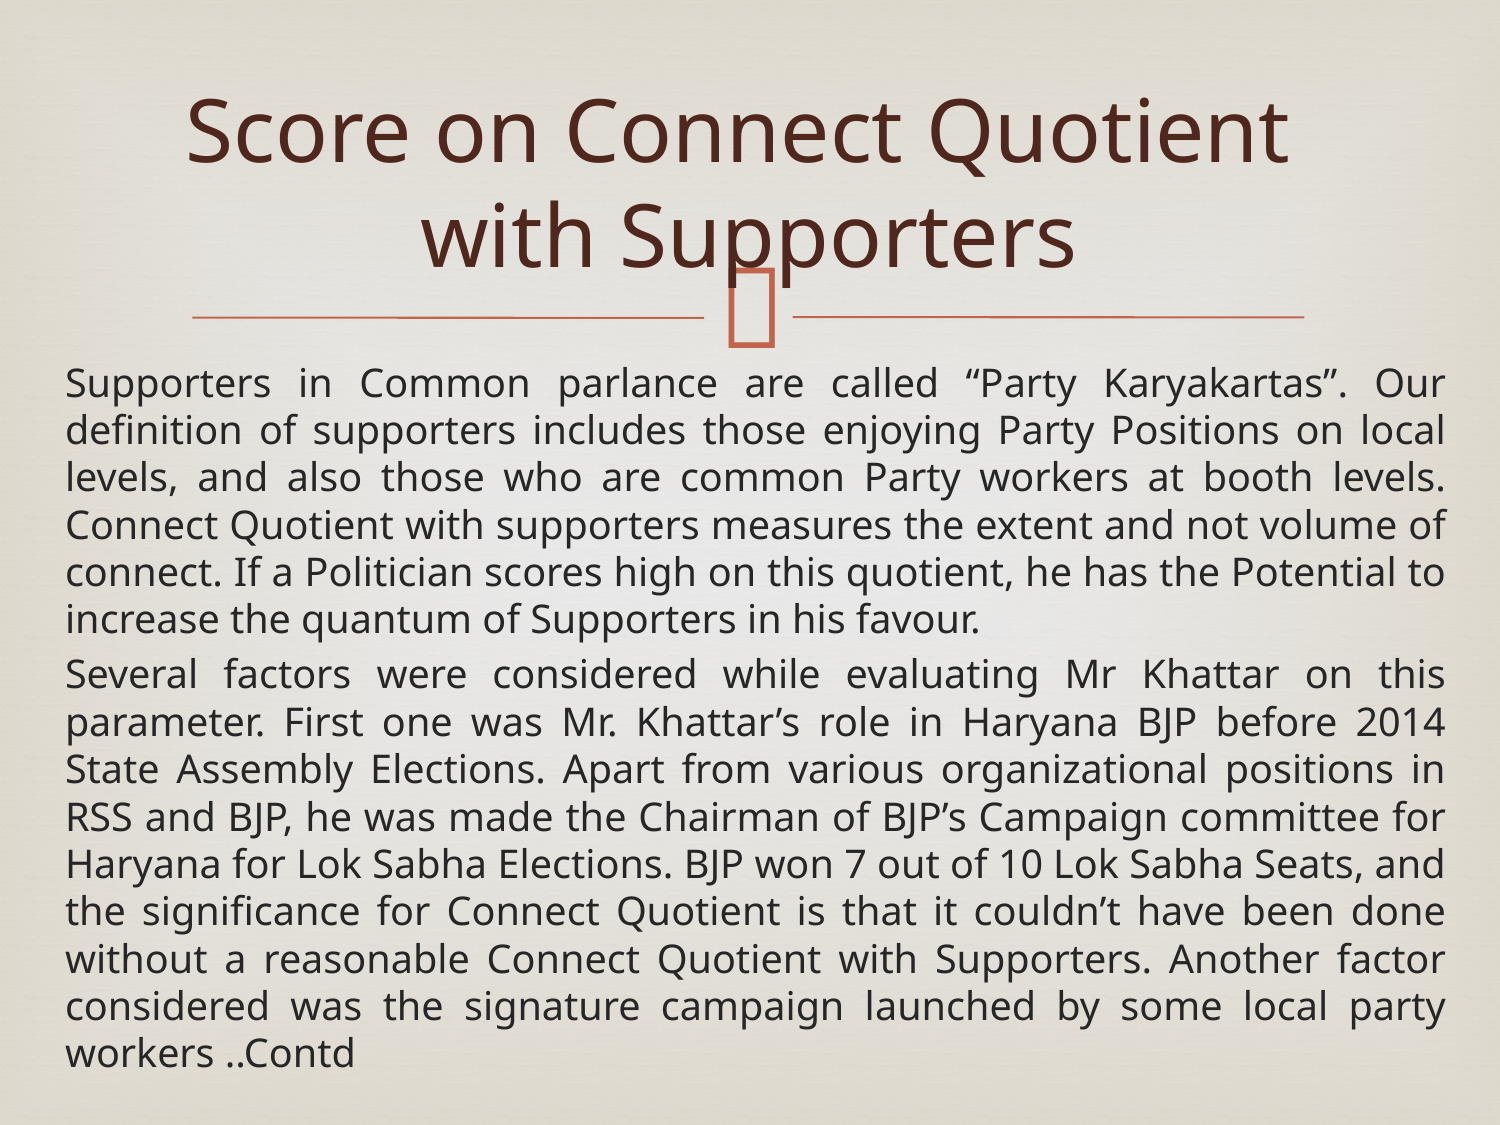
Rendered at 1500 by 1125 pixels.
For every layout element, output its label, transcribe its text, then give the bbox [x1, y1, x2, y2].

title Score on Connect Quotient with Supporters [112, 93, 1386, 267]
list Supporters in Common parlance are called “Party Karyakartas”. Our definition of supporters includes those enjoying Party Positions on local levels, and also those who are common Party workers at booth levels. Connect Quotient with supporters measures the extent and not volume of connect. If a Politician scores high on this quotient, he has the Potential to increase the quantum of Supporters in his favour. Several factors were considered while evaluating Mr Khattar on this parameter. First one was Mr. Khattar’s role in Haryana BJP before 2014 State Assembly Elections. Apart from various organizational positions in RSS and BJP, he was made the Chairman of BJP’s Campaign committee for Haryana for Lok Sabha Elections. BJP won 7 out of 10 Lok Sabha Seats, and the significance for Connect Quotient is that it couldn’t have been done without a reasonable Connect Quotient with Supporters. Another factor considered was the signature campaign launched by some local party workers ..Contd [50, 350, 1463, 1100]
